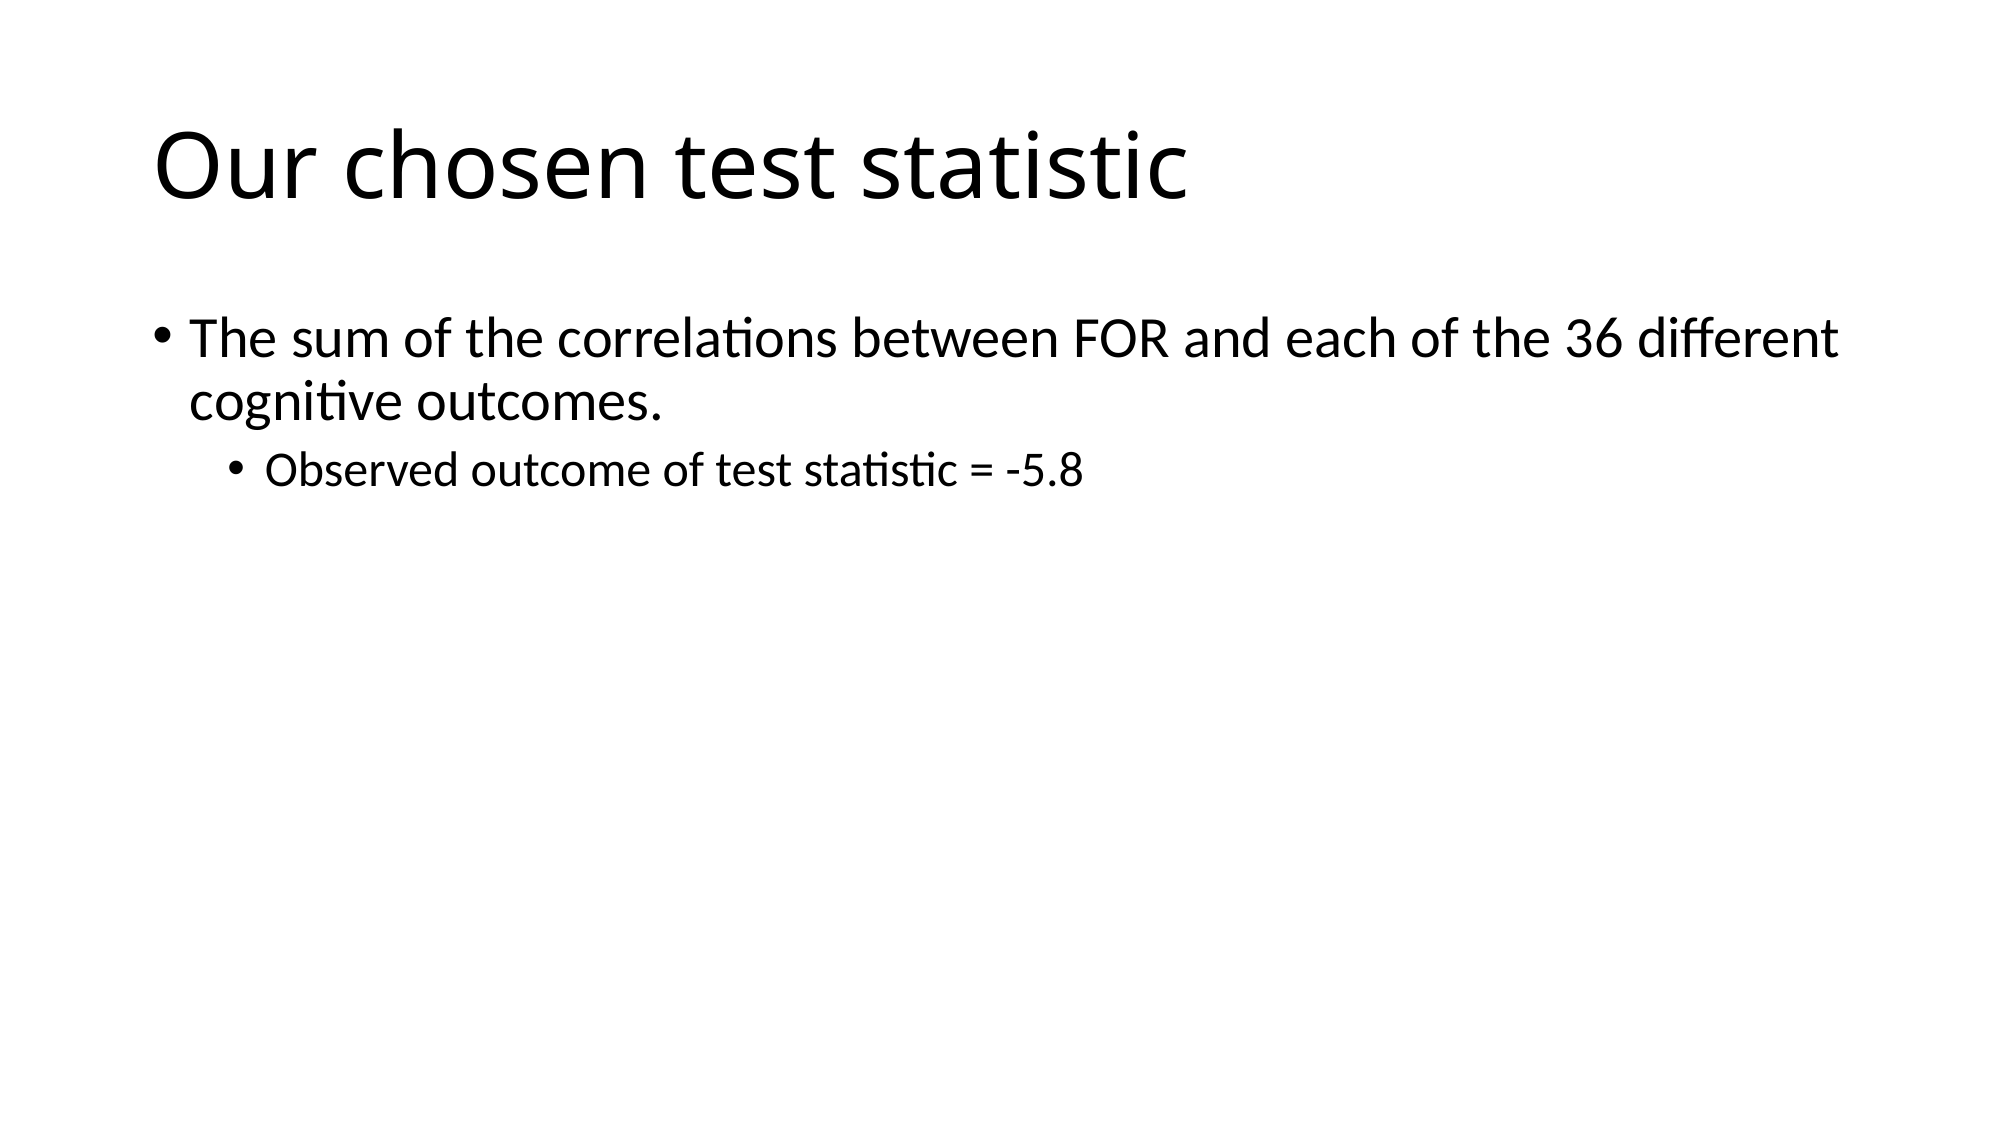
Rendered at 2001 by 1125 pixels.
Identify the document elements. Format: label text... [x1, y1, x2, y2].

title Our chosen test statistic [137, 59, 1863, 278]
list The sum of the correlations between FOR and each of the 36 different cognitive outcomes. Observed outcome of test statistic = -5.8 [137, 299, 1863, 1014]
